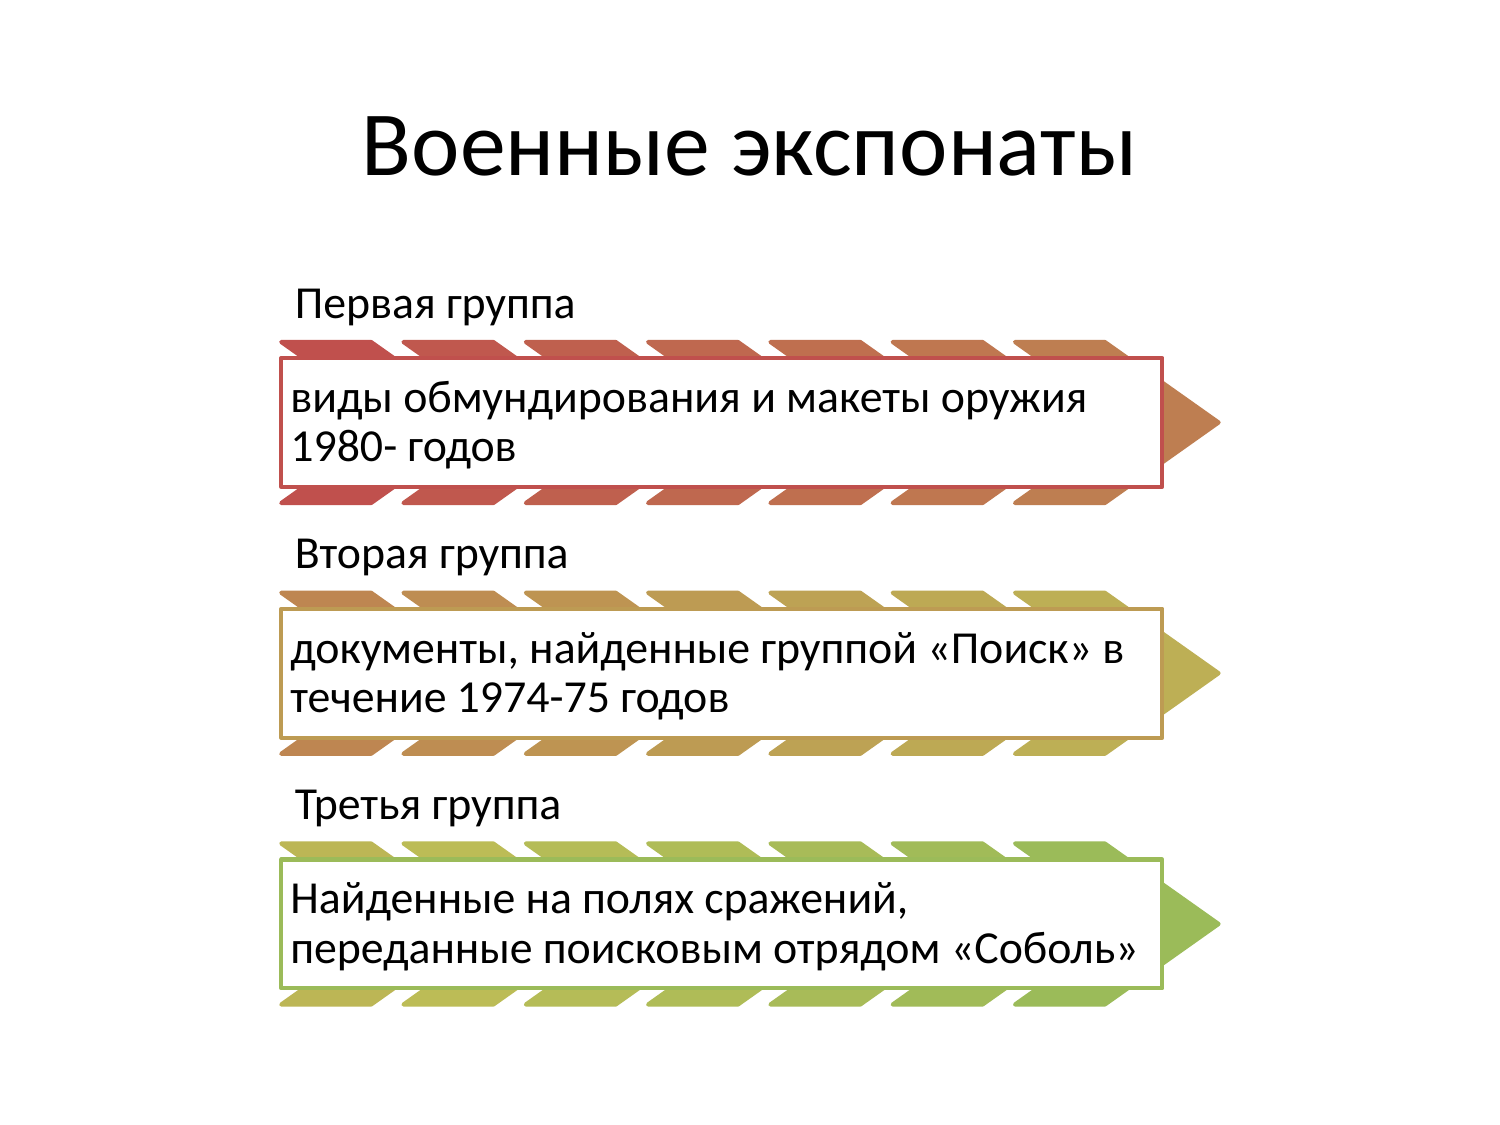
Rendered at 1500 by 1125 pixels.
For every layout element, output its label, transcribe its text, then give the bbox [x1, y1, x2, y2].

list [74, 262, 1426, 1006]
title Военные экспонаты [75, 45, 1425, 233]
